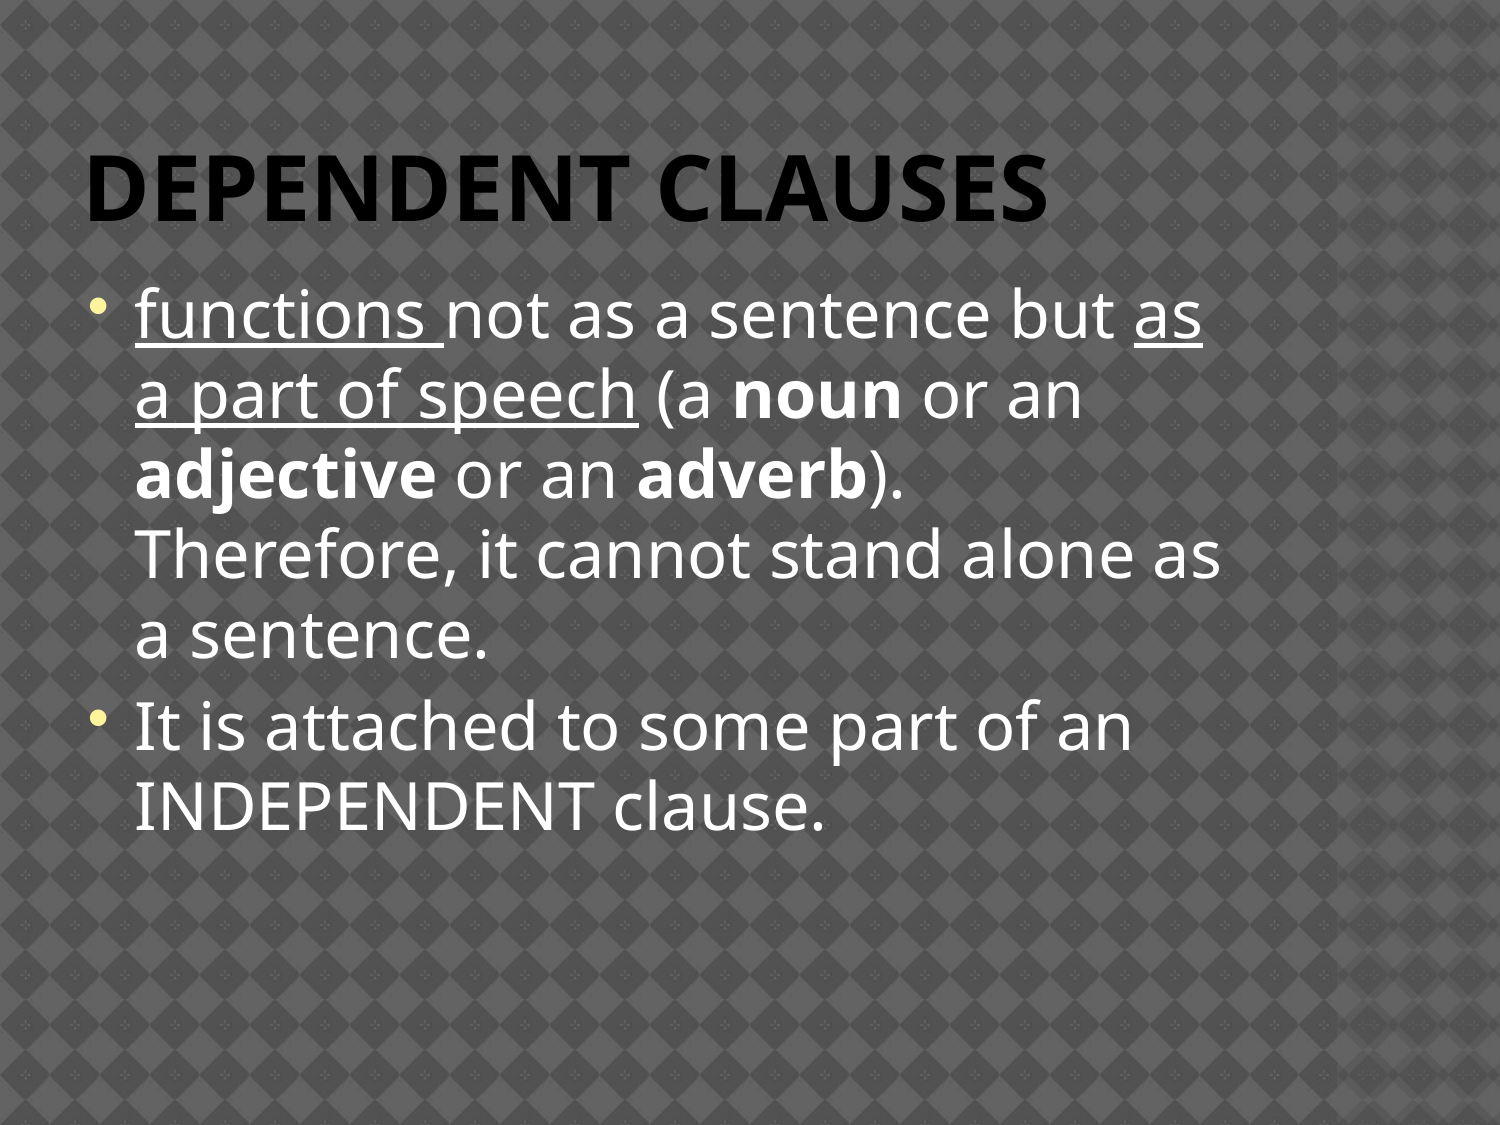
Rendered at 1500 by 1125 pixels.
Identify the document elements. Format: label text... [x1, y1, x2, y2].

list functions not as a sentence but as a part of speech (a noun or an adjective or an adverb). Therefore, it cannot stand alone as a sentence. It is attached to some part of an INDEPENDENT clause. [74, 263, 1263, 1060]
title DEPENDENT CLAUSES [75, 52, 1263, 240]
